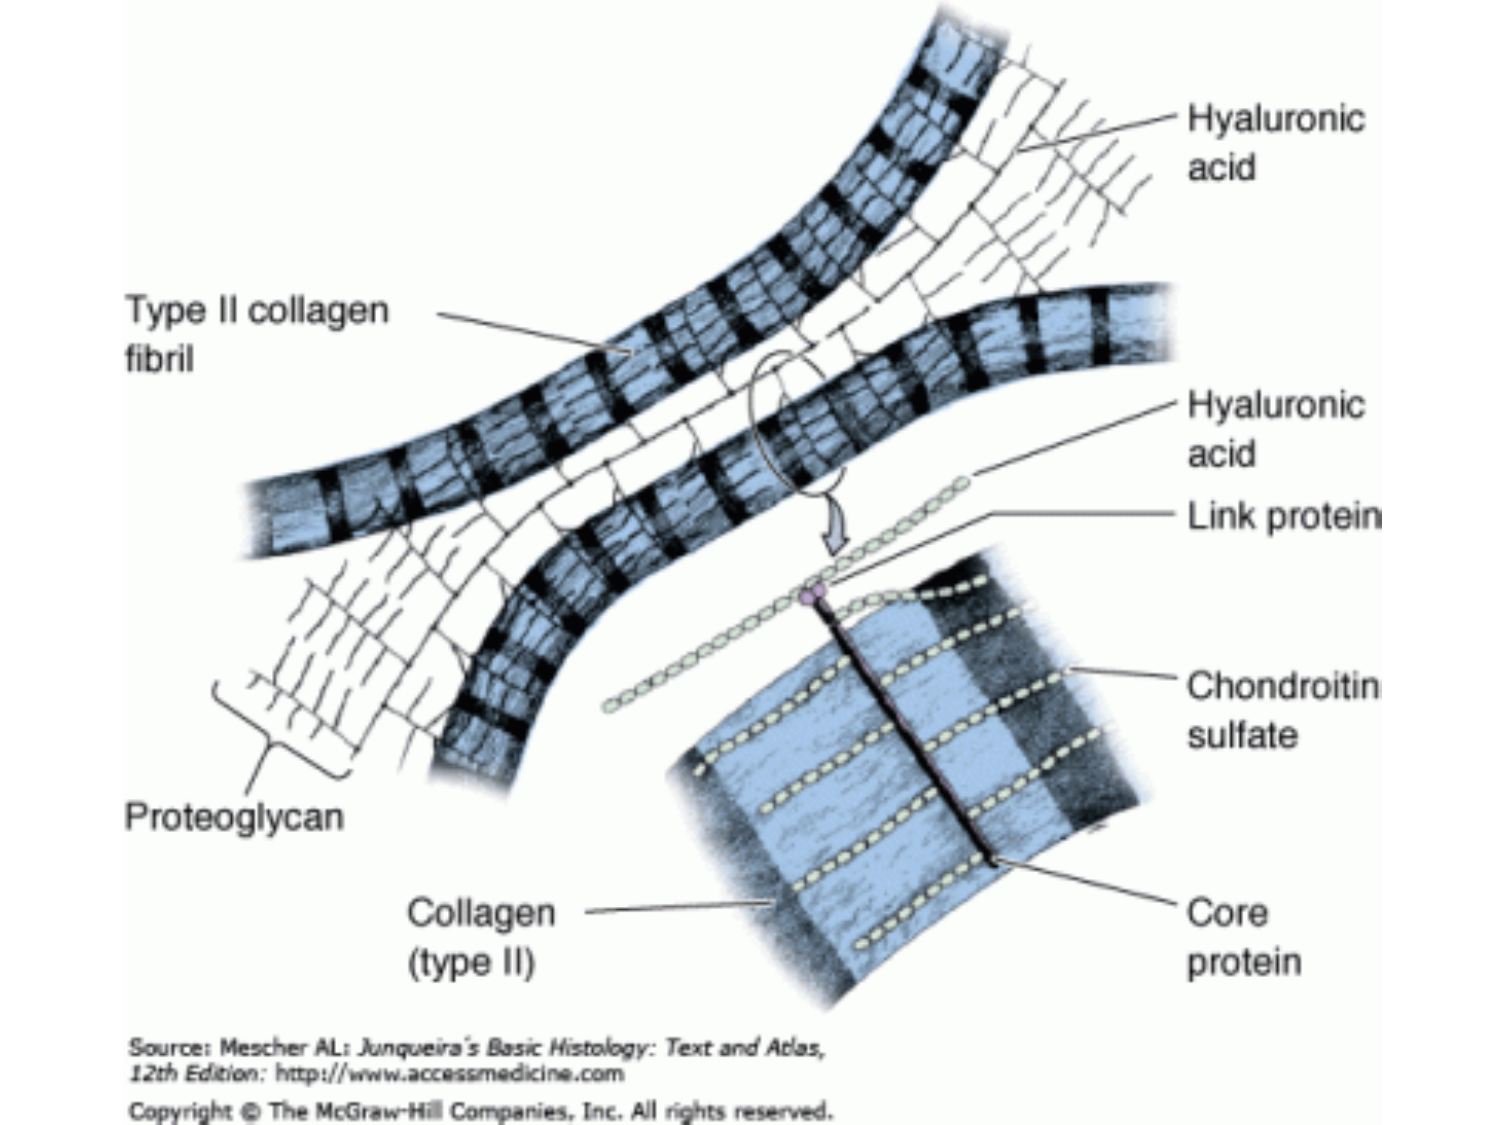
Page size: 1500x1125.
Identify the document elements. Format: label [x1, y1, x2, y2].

picture [123, 0, 1382, 1125]
